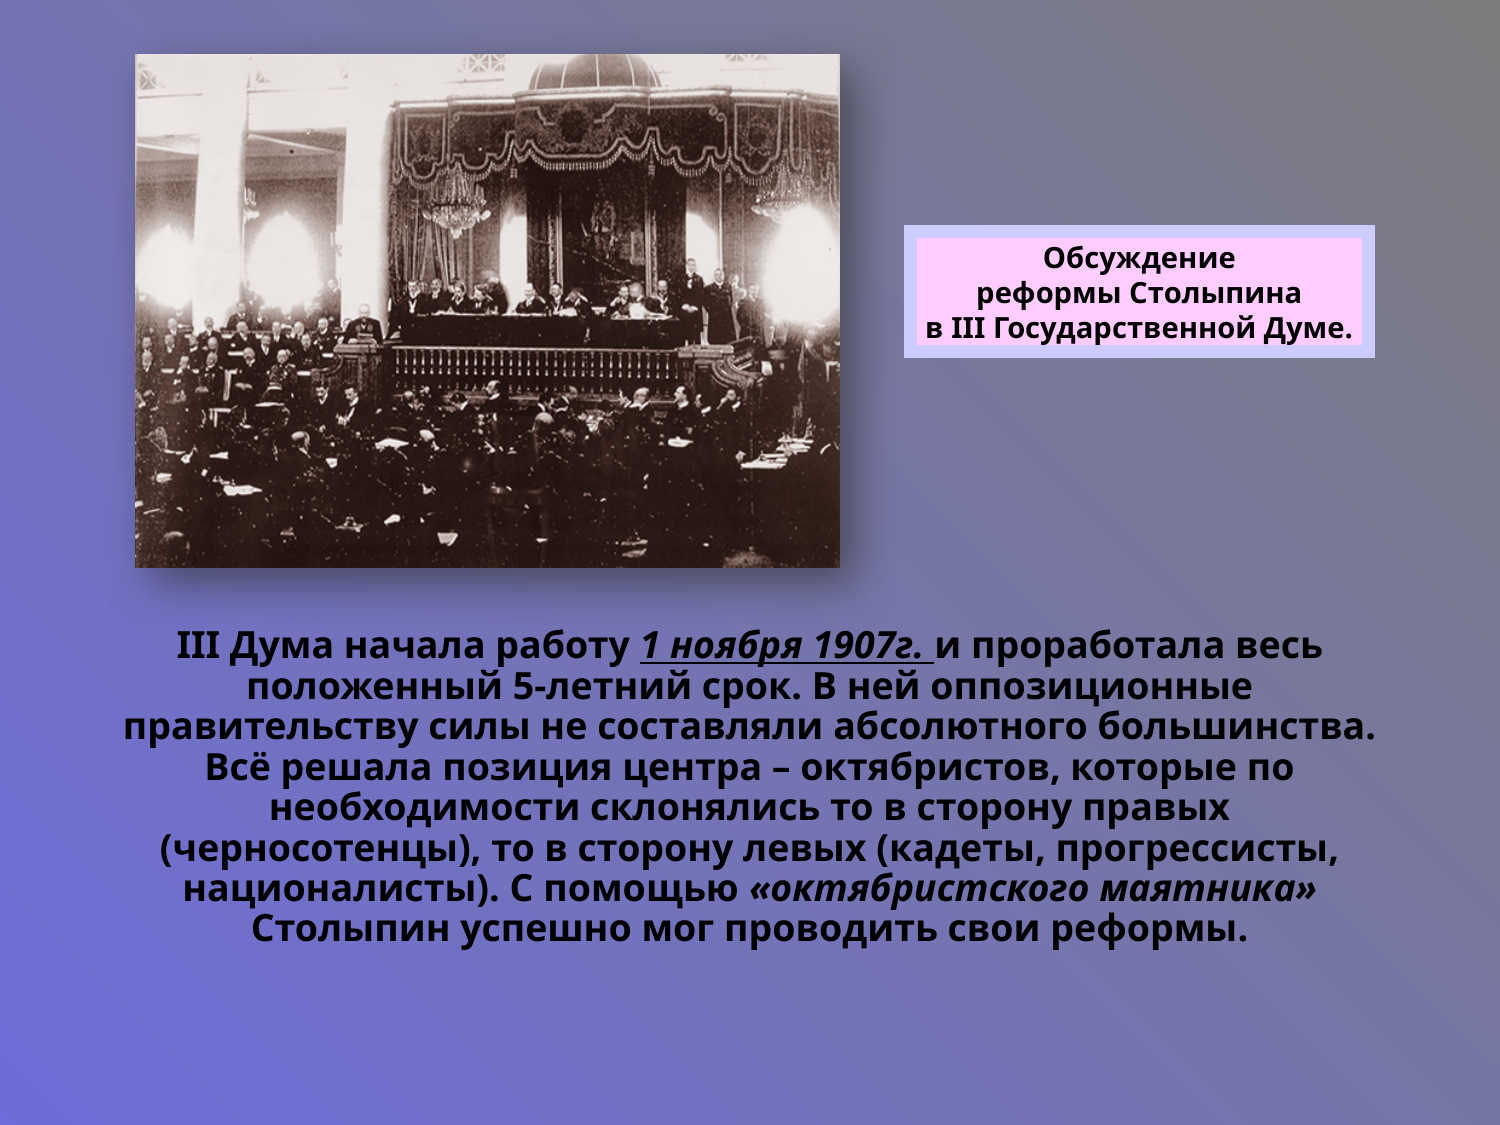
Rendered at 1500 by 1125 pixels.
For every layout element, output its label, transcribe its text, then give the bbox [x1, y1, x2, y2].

text_box Обсуждение реформы Столыпина в III Государственной Думе. [910, 231, 1369, 352]
picture [135, 54, 840, 568]
text_box III Дума начала работу 1 ноября 1907г. и проработала весь положенный 5-летний срок. В ней оппозиционные правительству силы не составляли абсолютного большинства. Всё решала позиция центра – октябристов, которые по необходимости склонялись то в сторону правых (черносотенцы), то в сторону левых (кадеты, прогрессисты, националисты). С помощью «октябристского маятника» Столыпин успешно мог проводить свои реформы. [88, 618, 1412, 958]
